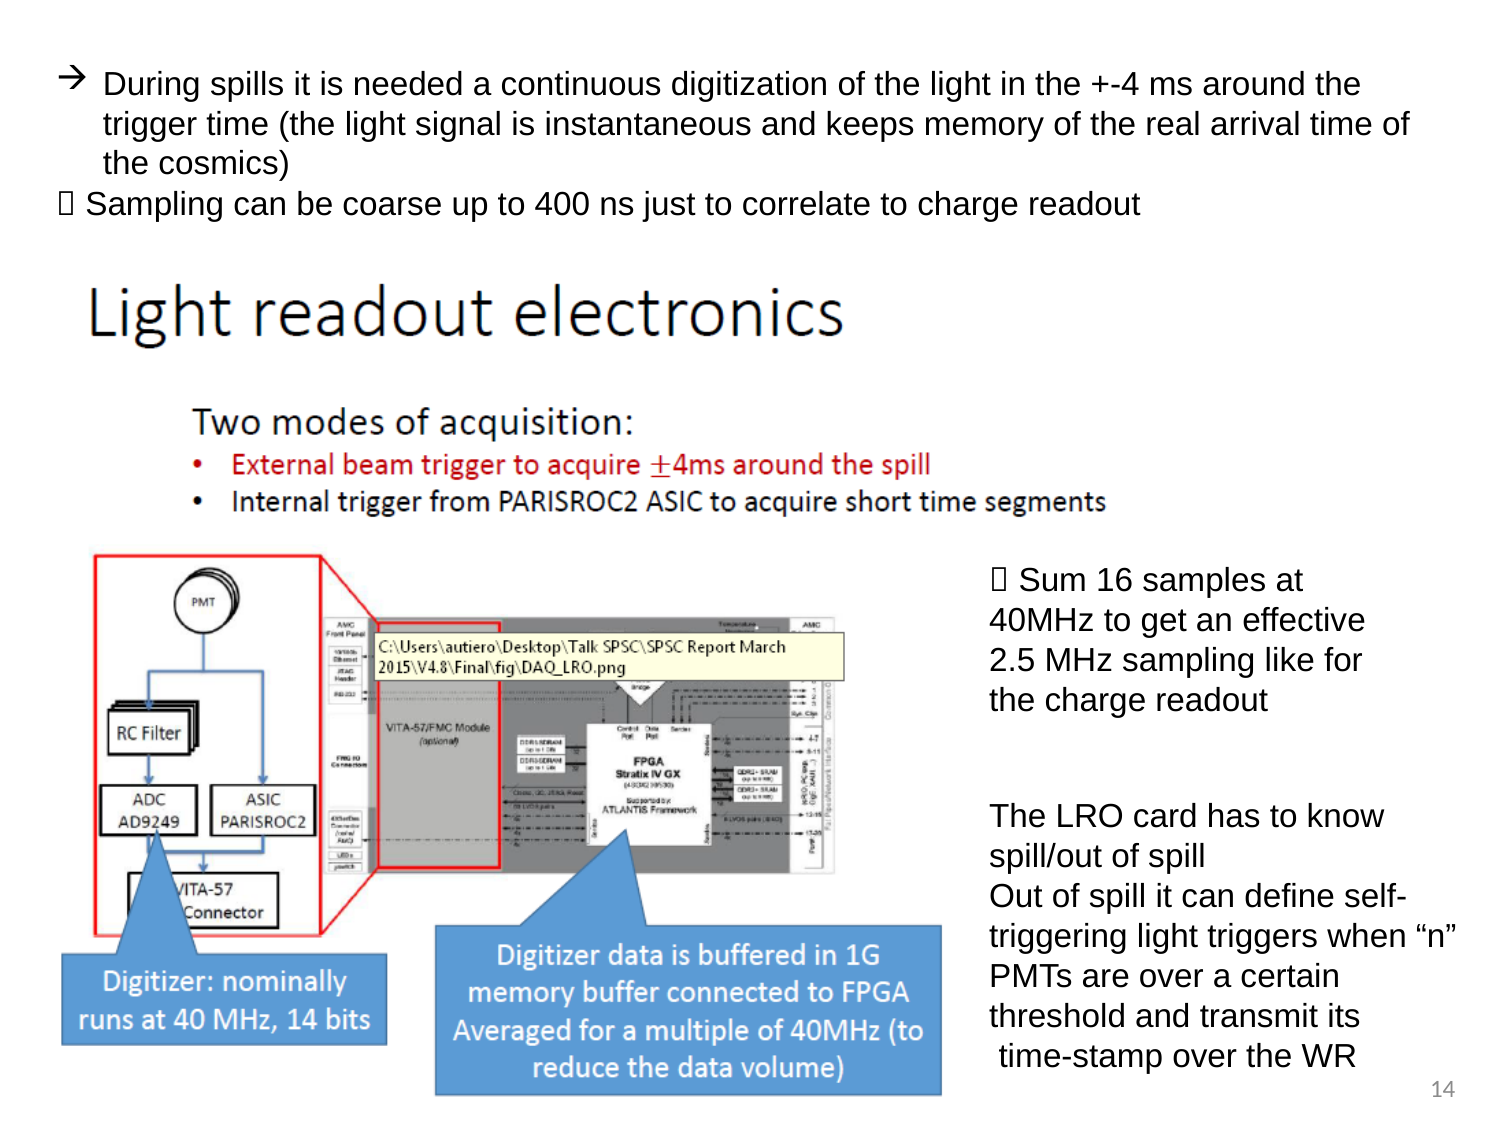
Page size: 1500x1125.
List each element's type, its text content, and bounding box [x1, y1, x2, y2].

text_box The LRO card has to know spill/out of spill Out of spill it can define self-triggering light triggers when “n” PMTs are over a certain threshold and transmit its time-stamp over the WR [1121, 786, 1483, 1082]
slide_number 14 [1120, 1057, 1471, 1118]
text_box  Sum 16 samples at 40MHz to get an effective 2.5 MHz sampling like for the charge readout [1121, 550, 1412, 726]
picture [40, 243, 1116, 1109]
text_box During spills it is needed a continuous digitization of the light in the +-4 ms around the trigger time (the light signal is instantaneous and keeps memory of the real arrival time of the cosmics)  Sampling can be coarse up to 400 ns just to correlate to charge readout [41, 54, 1471, 229]
